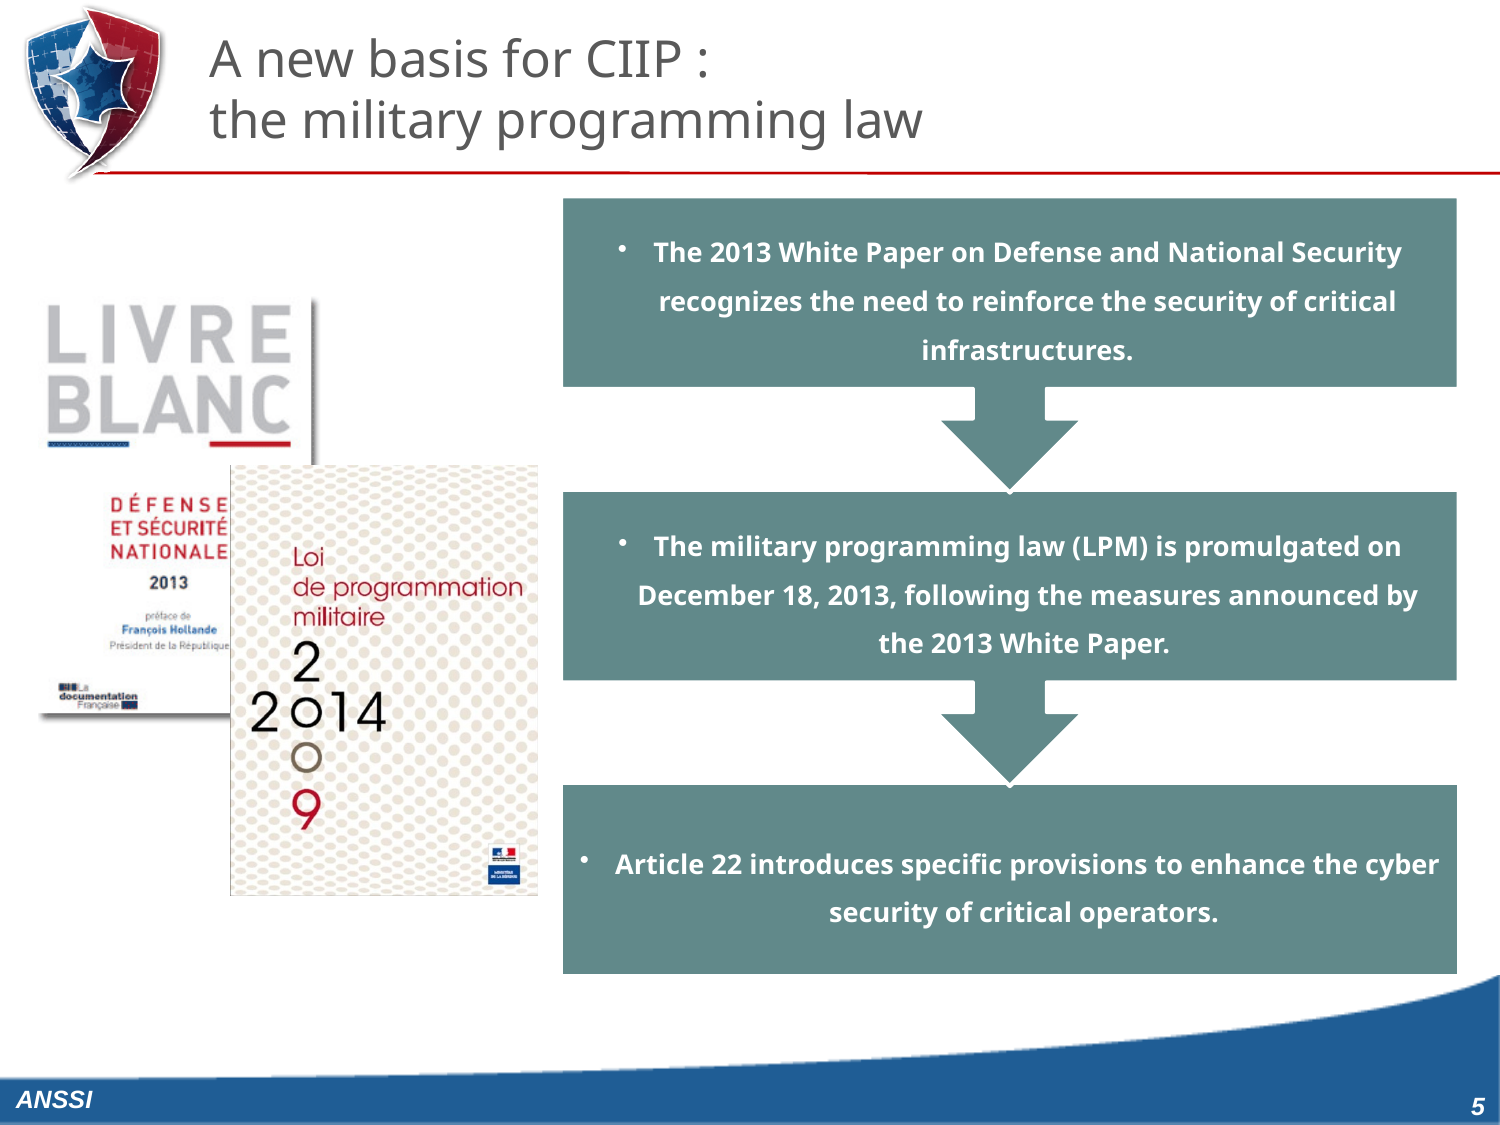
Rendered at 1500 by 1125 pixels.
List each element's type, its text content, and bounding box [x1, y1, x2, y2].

picture [38, 295, 538, 897]
picture [18, 0, 172, 185]
title A new basis for CIIP : the military programming law [194, 19, 1475, 157]
picture [0, 975, 1500, 1125]
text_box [560, 195, 1459, 977]
